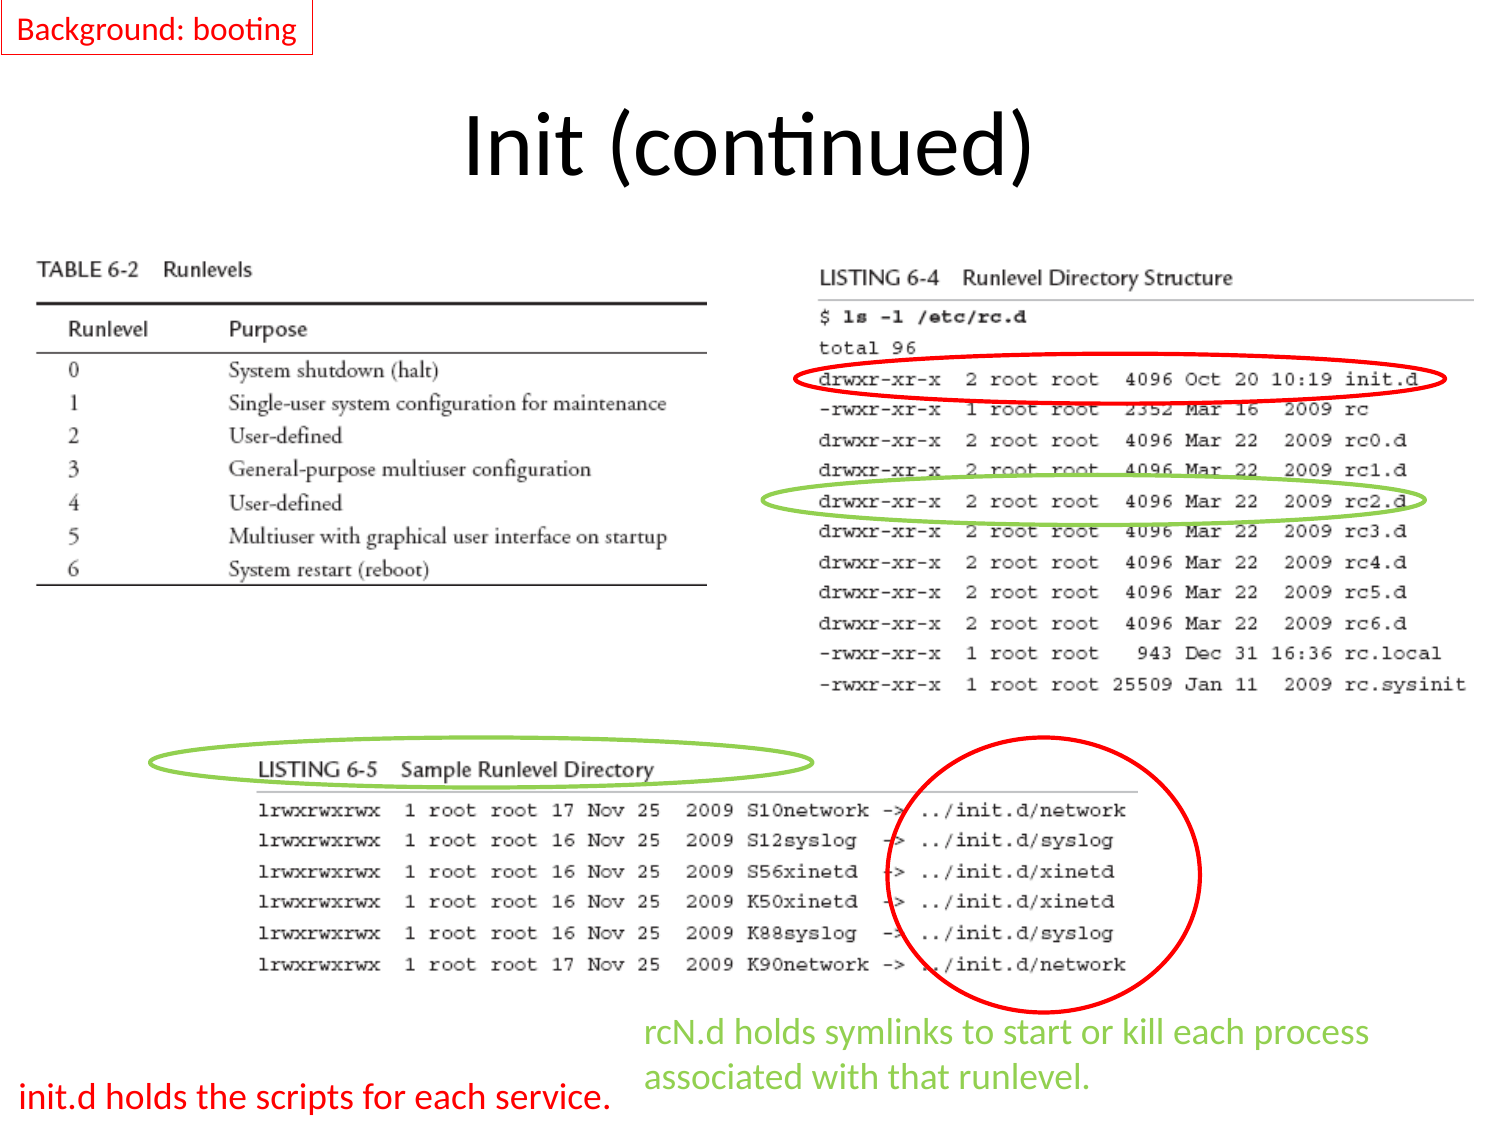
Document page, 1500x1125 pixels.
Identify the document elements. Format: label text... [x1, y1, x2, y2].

text_box rcN.d holds symlinks to start or kill each process associated with that runlevel. [628, 999, 1386, 1105]
picture [24, 249, 707, 587]
picture [812, 262, 1474, 698]
text_box [977, 735, 1110, 748]
text_box [793, 369, 807, 388]
text_box [1141, 764, 1203, 986]
text_box Background: booting [1, 0, 313, 55]
text_box [760, 485, 807, 515]
text_box [960, 994, 1127, 999]
text_box [148, 735, 770, 783]
picture [249, 749, 1138, 985]
text_box init.d holds the scripts for each service. [3, 1064, 645, 1125]
title Init (continued) [75, 45, 1425, 233]
